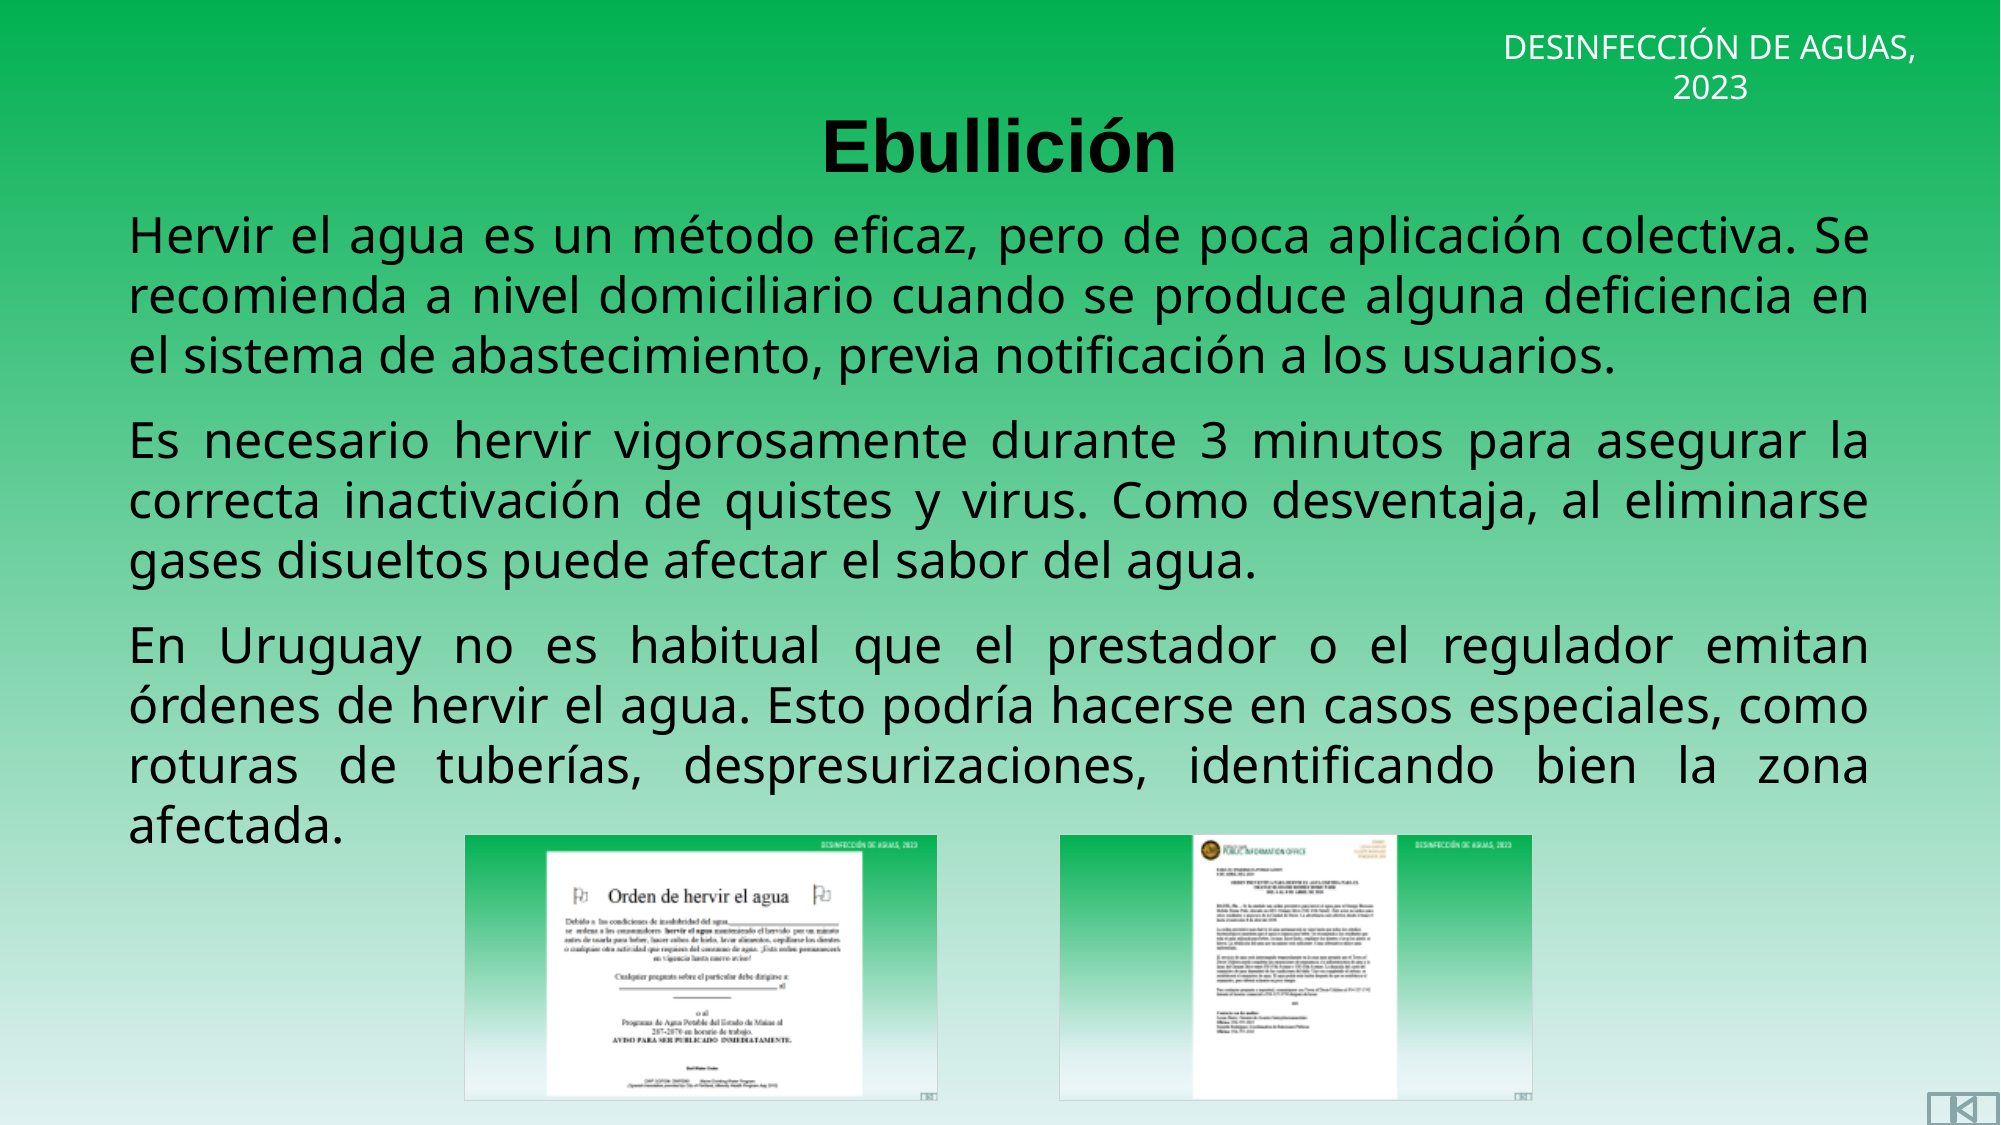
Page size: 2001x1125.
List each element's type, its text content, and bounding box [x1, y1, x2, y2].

picture [1060, 835, 1532, 1100]
text_box Ebullición [0, 89, 2000, 195]
text_box Hervir el agua es un método eficaz, pero de poca aplicación colectiva. Se recomienda a nivel domiciliario cuando se produce alguna deficiencia en el sistema de abastecimiento, previa notificación a los usuarios. Es necesario hervir vigorosamente durante 3 minutos para asegurar la correcta inactivación de quistes y virus. Como desventaja, al eliminarse gases disueltos puede afectar el sabor del agua. En Uruguay no es habitual que el prestador o el regulador emitan órdenes de hervir el agua. Esto podría hacerse en casos especiales, como roturas de tuberías, despresurizaciones, identificando bien la zona afectada. [114, 195, 1886, 861]
picture [465, 835, 937, 1100]
